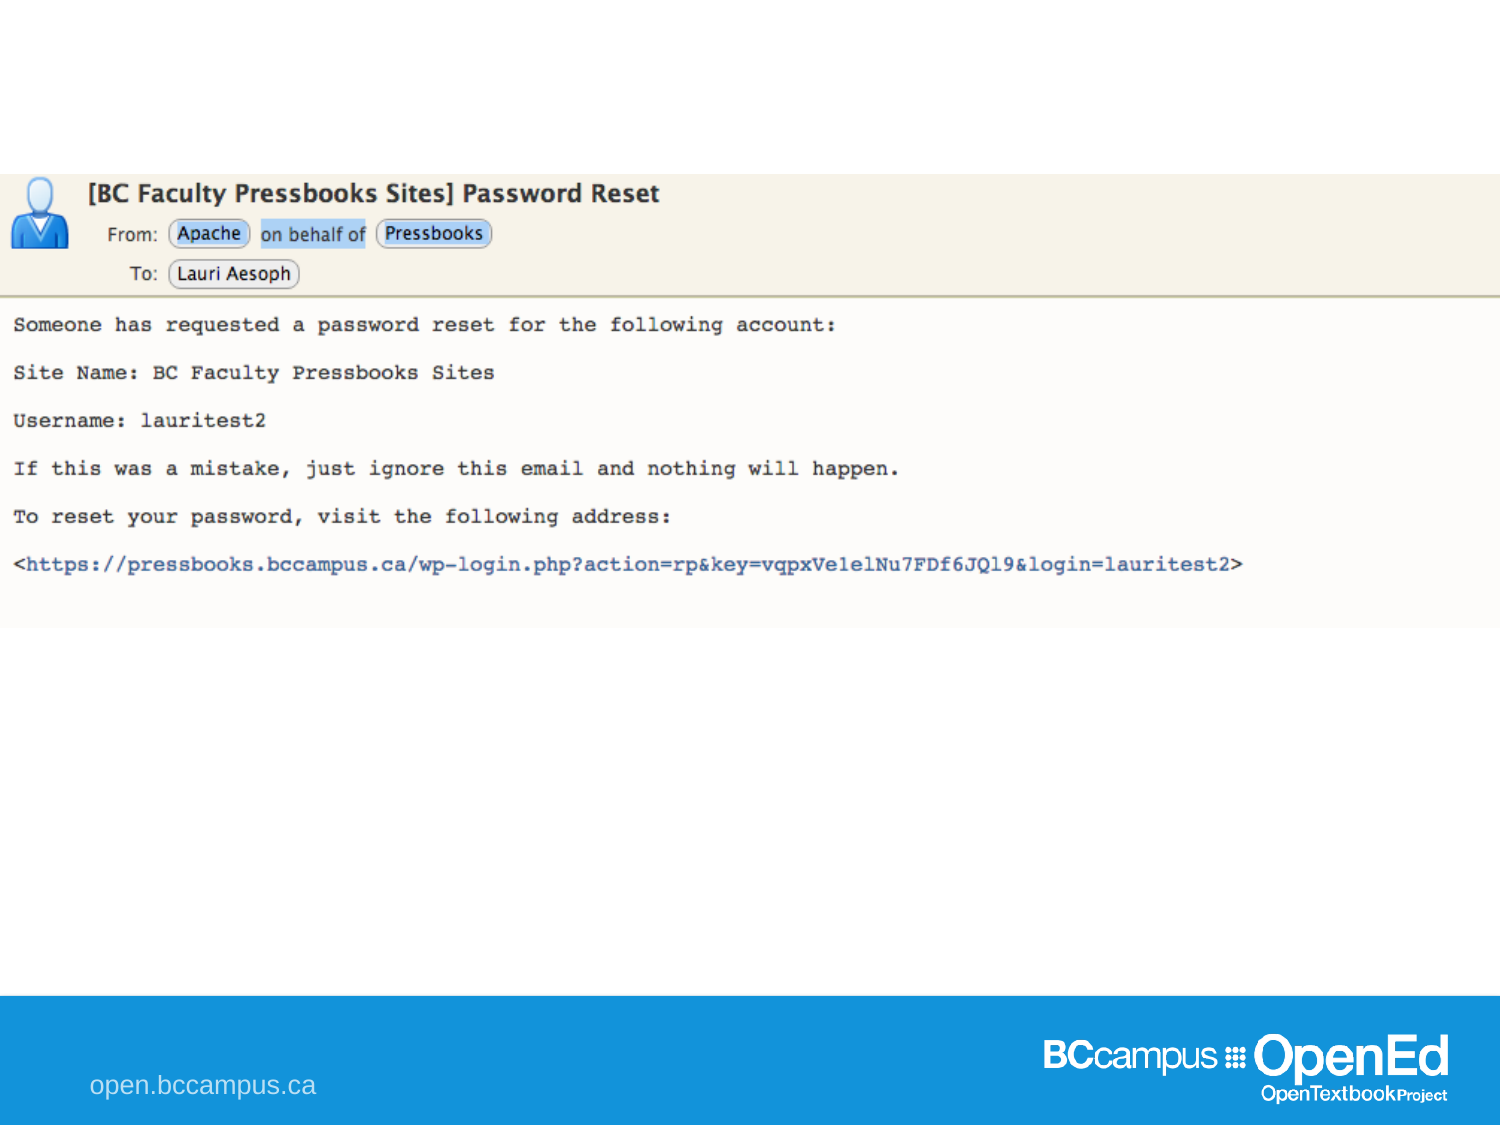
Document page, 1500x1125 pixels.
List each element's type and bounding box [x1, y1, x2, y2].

picture [0, 174, 1500, 628]
